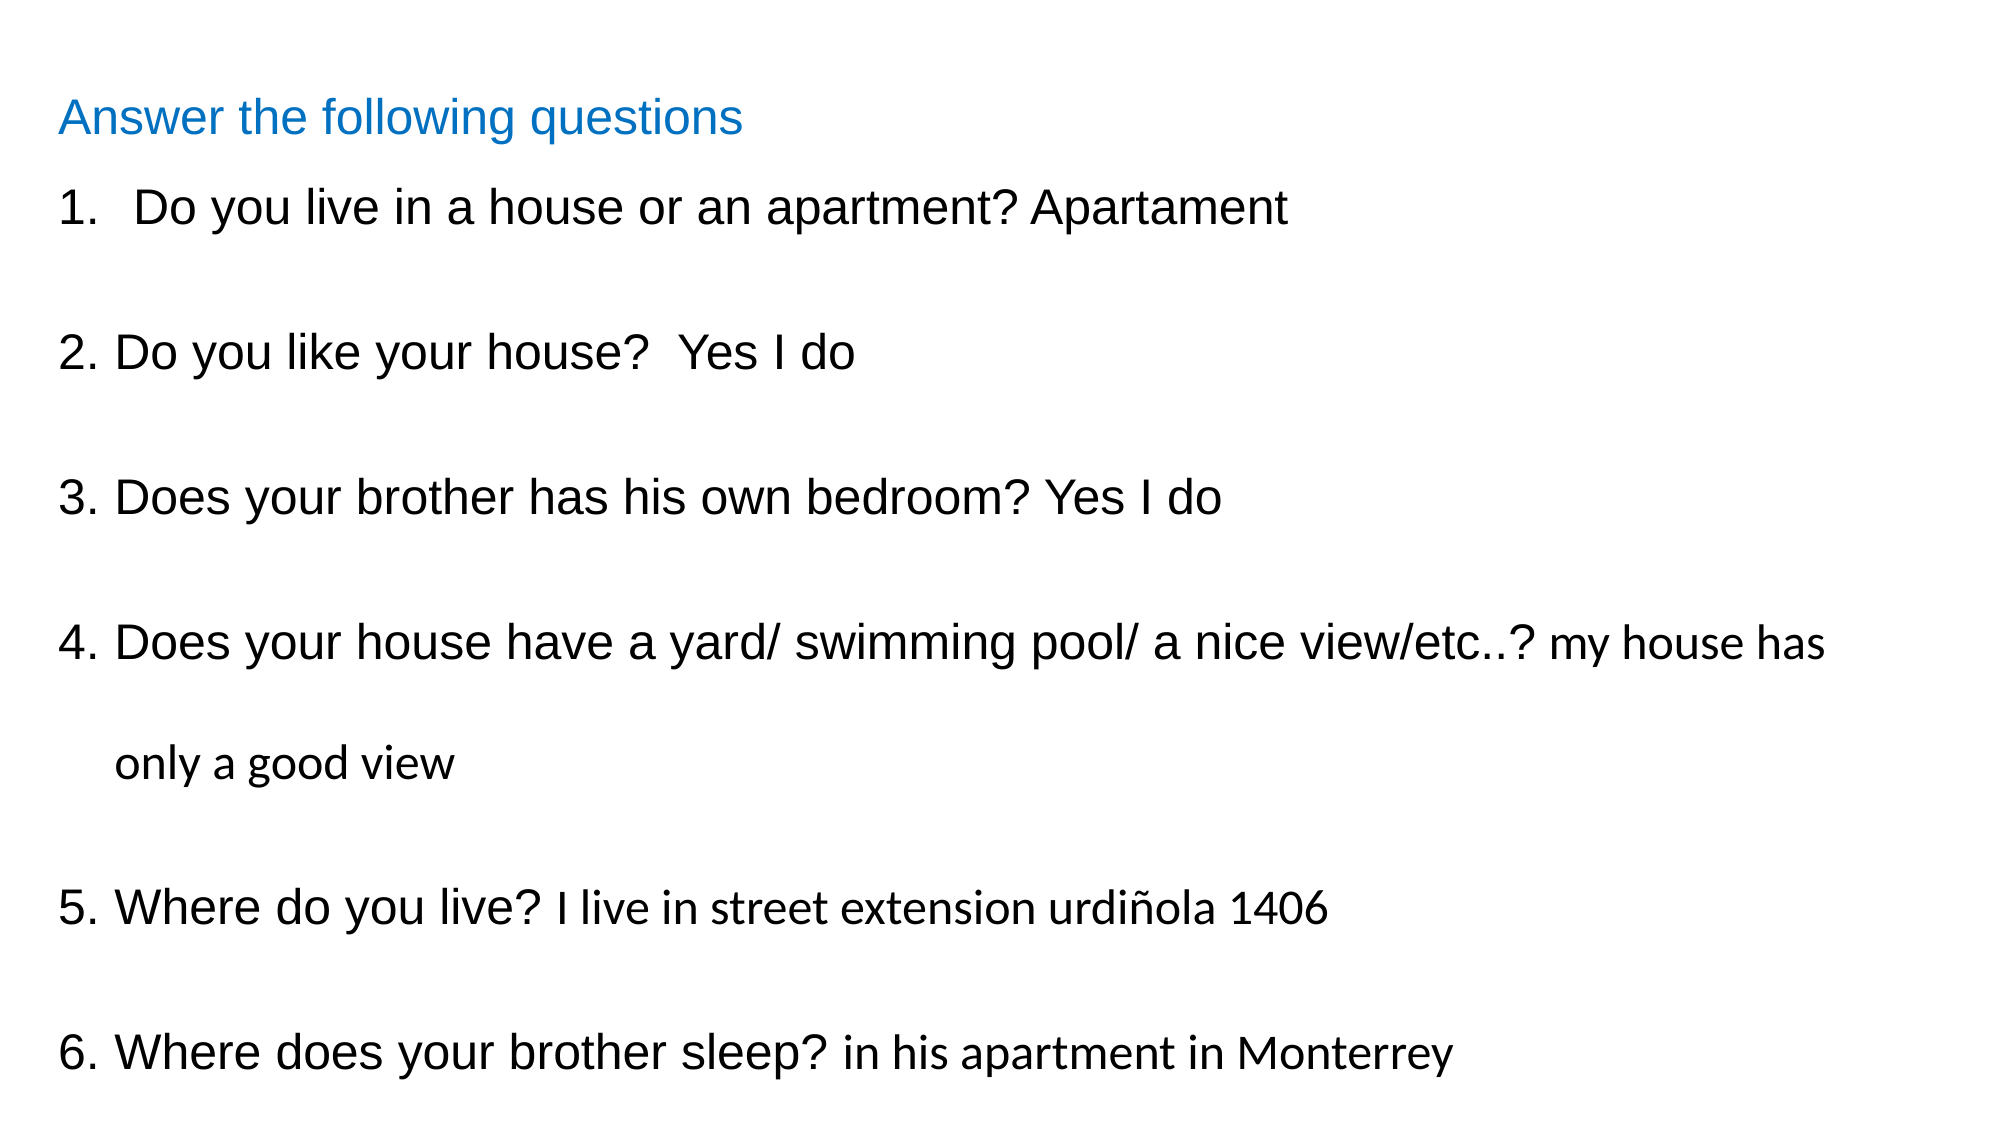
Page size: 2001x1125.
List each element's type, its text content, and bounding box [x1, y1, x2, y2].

text_box Answer the following questions Do you live in a house or an apartment? Apartament Do you like your house? Yes I do Does your brother has his own bedroom? Yes I do Does your house have a yard/ swimming pool/ a nice view/etc..? my house has only a good view Where do you live? I live in street extension urdiñola 1406 Where does your brother sleep? in his apartment in Monterrey [43, 47, 1935, 1087]
